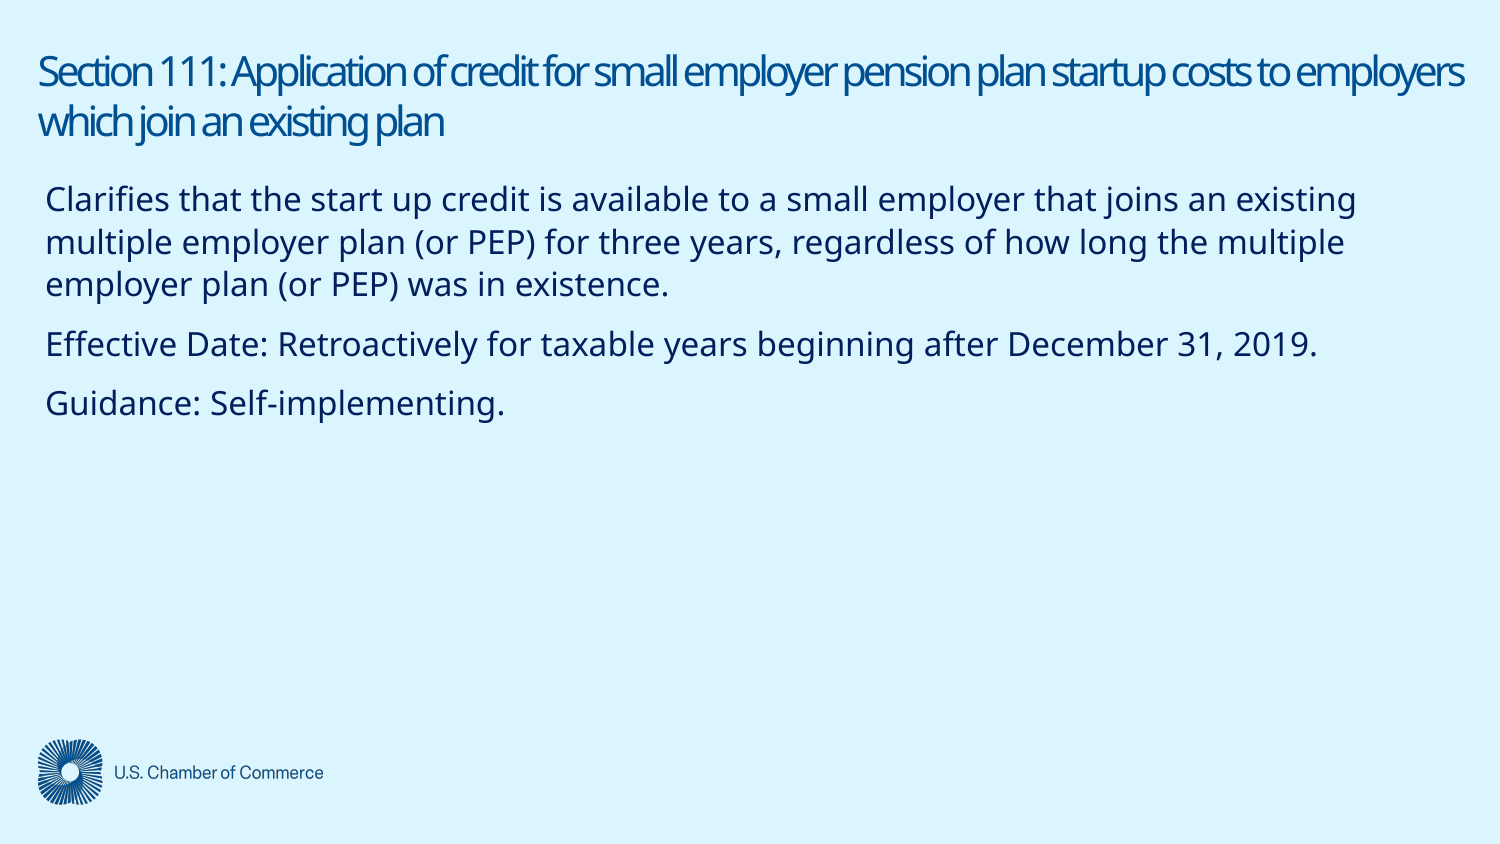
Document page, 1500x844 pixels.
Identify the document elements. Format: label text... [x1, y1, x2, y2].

picture [37, 739, 323, 805]
list Clarifies that the start up credit is available to a small employer that joins an existing multiple employer plan (or PEP) for three years, regardless of how long the multiple employer plan (or PEP) was in existence. Effective Date: Retroactively for taxable years beginning after December 31, 2019. Guidance: Self-implementing. [0, 100, 1366, 587]
title Section 111: Application of credit for small employer pension plan startup costs to employers which join an existing plan [0, 0, 1474, 164]
